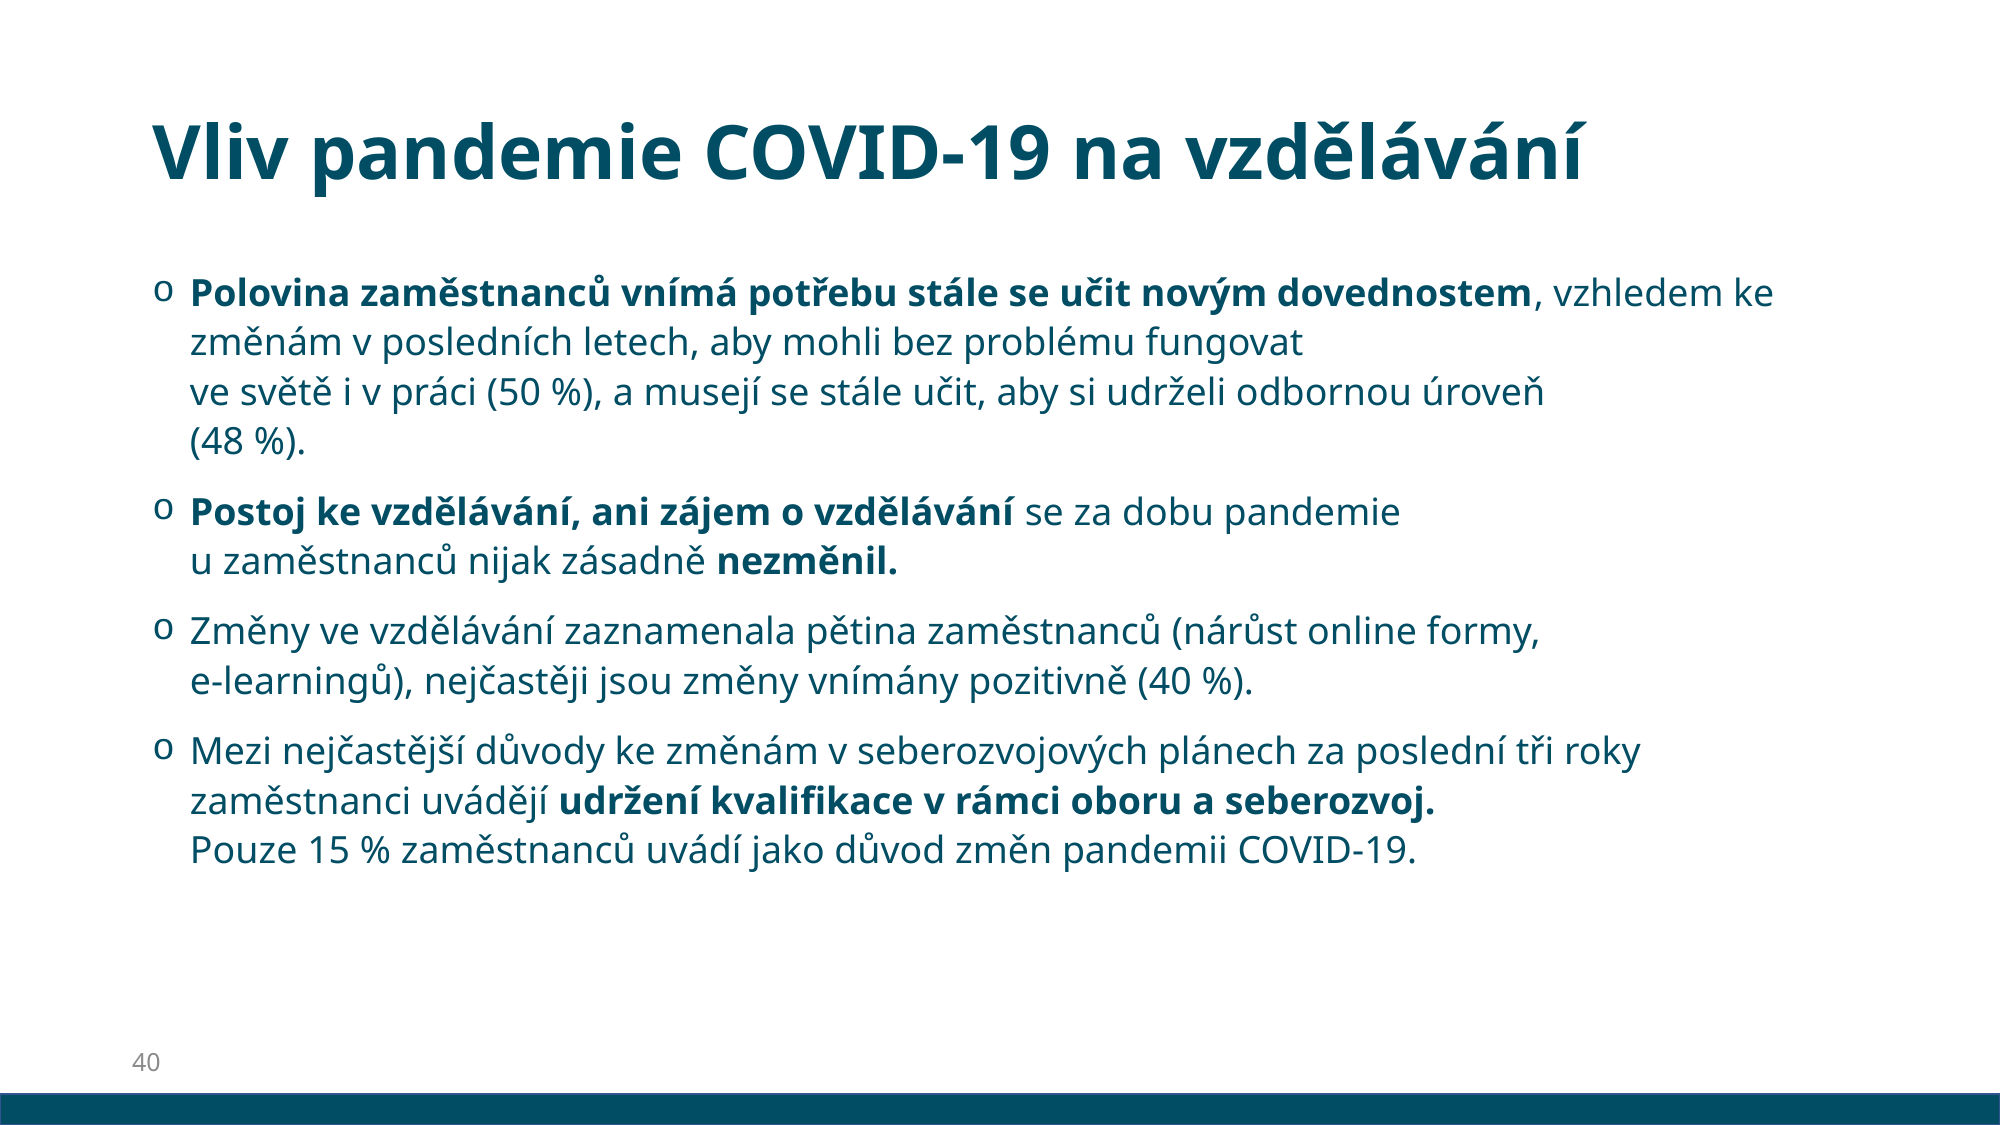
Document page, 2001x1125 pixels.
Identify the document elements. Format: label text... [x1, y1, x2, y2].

text_box [0, 1093, 2000, 1125]
title Vliv pandemie COVID-19 na vzdělávání [137, 46, 1863, 265]
text_box 40 [99, 1033, 176, 1094]
text_box Polovina zaměstnanců vnímá potřebu stále se učit novým dovednostem, vzhledem ke změnám v posledních letech, aby mohli bez problému fungovat ve světě i v práci (50 %), a musejí se stále učit, aby si udrželi odbornou úroveň (48 %). Postoj ke vzdělávání, ani zájem o vzdělávání se za dobu pandemie u zaměstnanců nijak zásadně nezměnil. Změny ve vzdělávání zaznamenala pětina zaměstnanců (nárůst online formy, e-learningů), nejčastěji jsou změny vnímány pozitivně (40 %). Mezi nejčastější důvody ke změnám v seberozvojových plánech za poslední tři roky zaměstnanci uvádějí udržení kvalifikace v rámci oboru a seberozvoj. Pouze 15 % zaměstnanců uvádí jako důvod změn pandemii COVID-19. [137, 256, 1838, 983]
